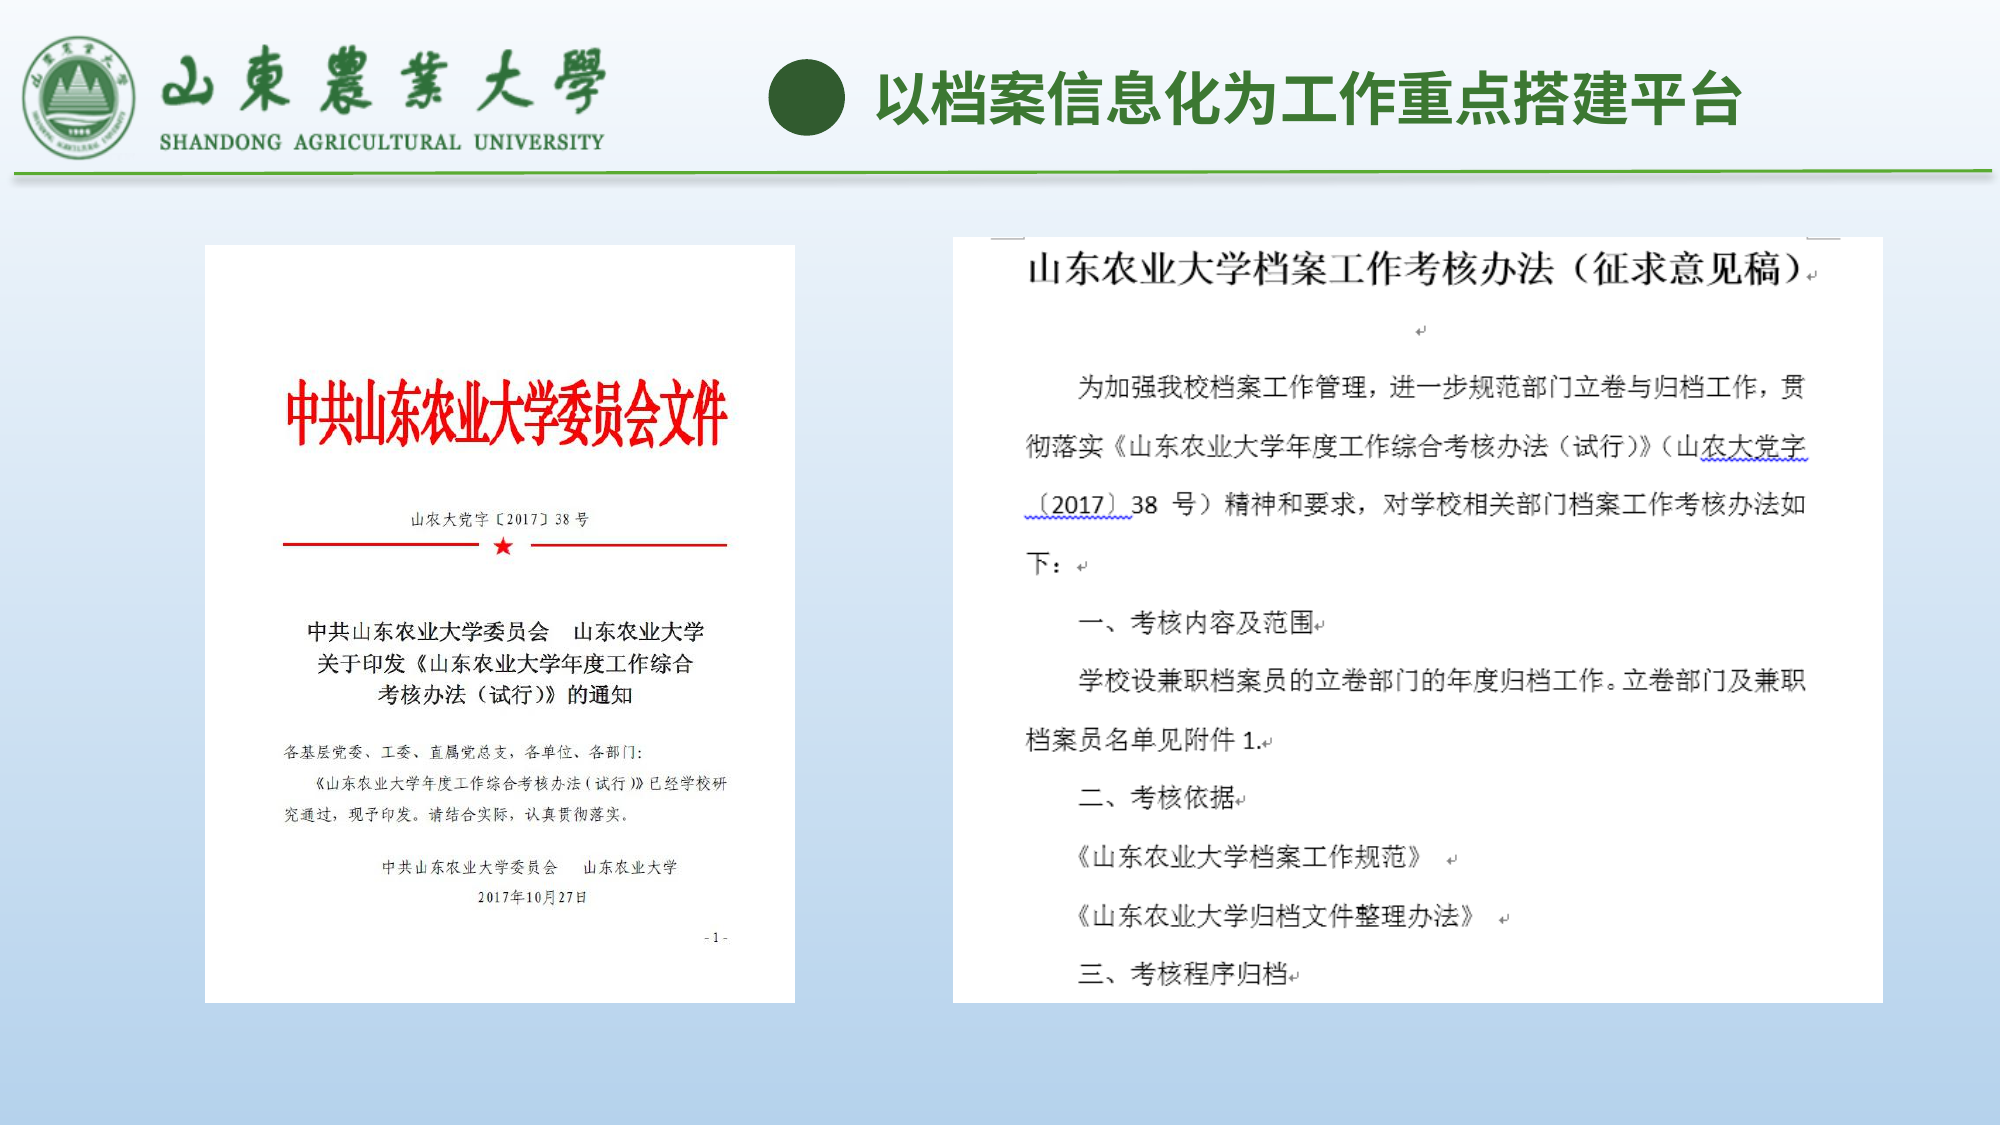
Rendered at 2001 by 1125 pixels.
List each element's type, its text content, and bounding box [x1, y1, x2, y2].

picture [0, 1, 631, 189]
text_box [13, 170, 1993, 174]
text_box [767, 58, 846, 137]
picture [205, 245, 795, 1003]
text_box 以档案信息化为工作重点搭建平台 [857, 54, 1969, 140]
picture [953, 237, 1883, 1003]
